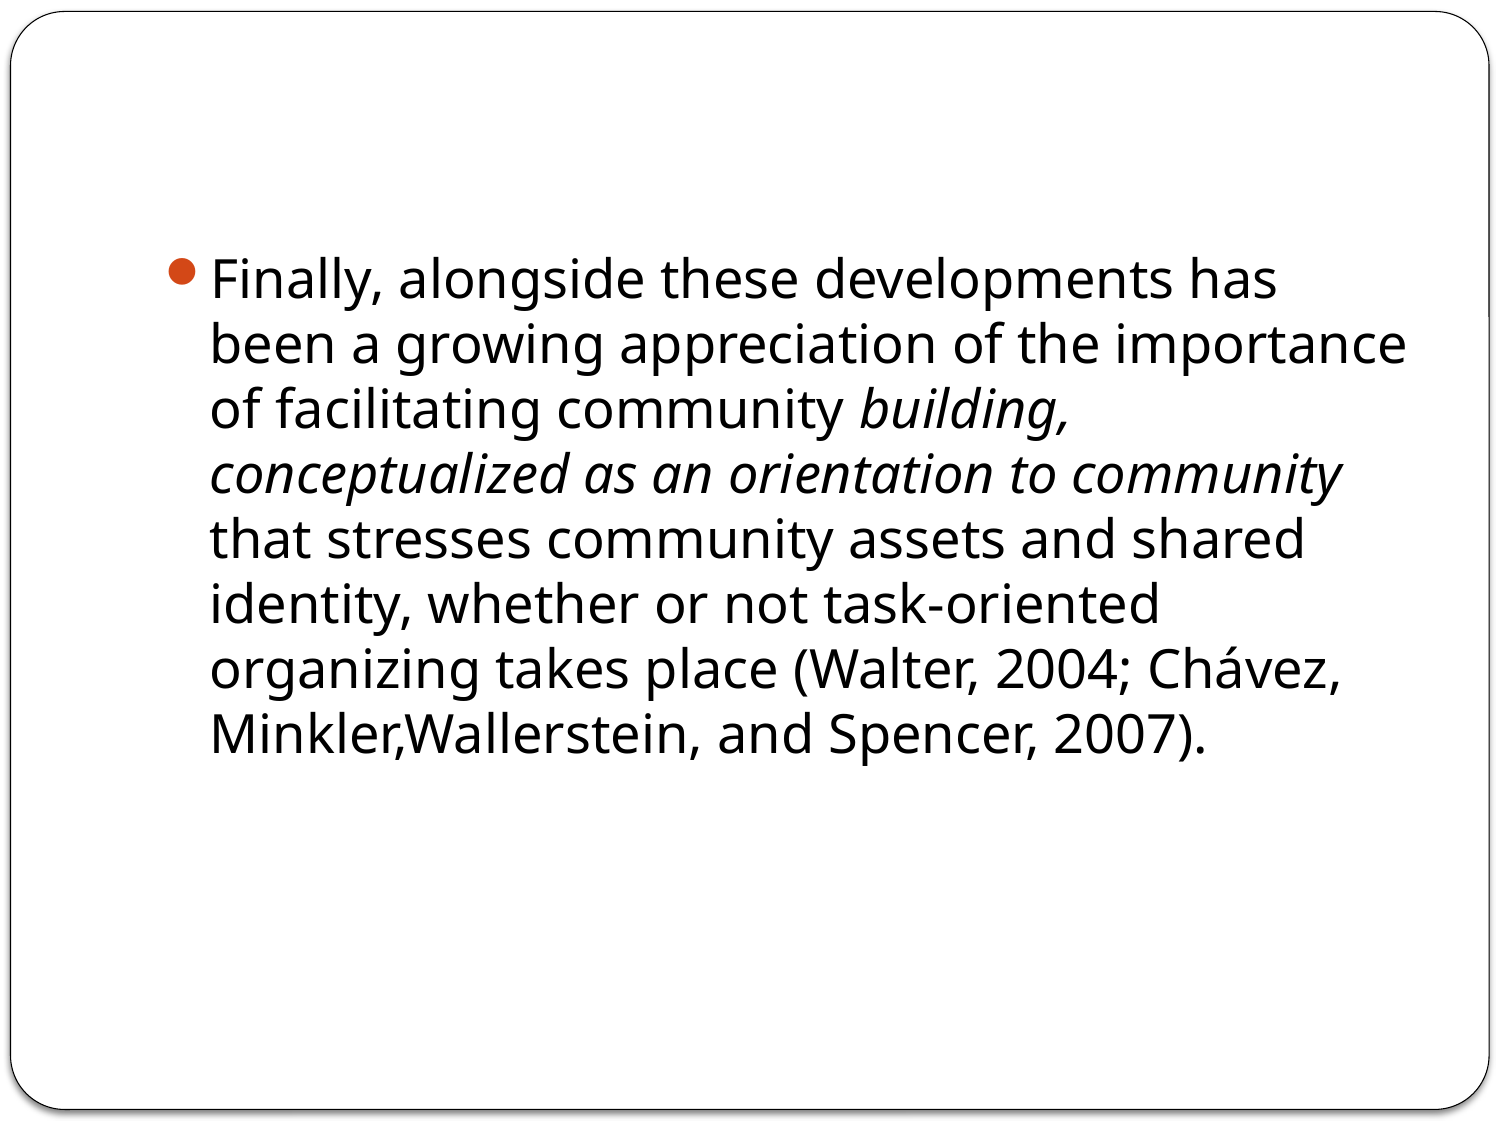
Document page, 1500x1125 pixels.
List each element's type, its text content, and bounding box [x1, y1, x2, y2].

list Finally, alongside these developments has been a growing appreciation of the importance of facilitating community building, conceptualized as an orientation to community that stresses community assets and shared identity, whether or not task-oriented organizing takes place (Walter, 2004; Chávez, Minkler,Wallerstein, and Spencer, 2007). [150, 237, 1425, 988]
